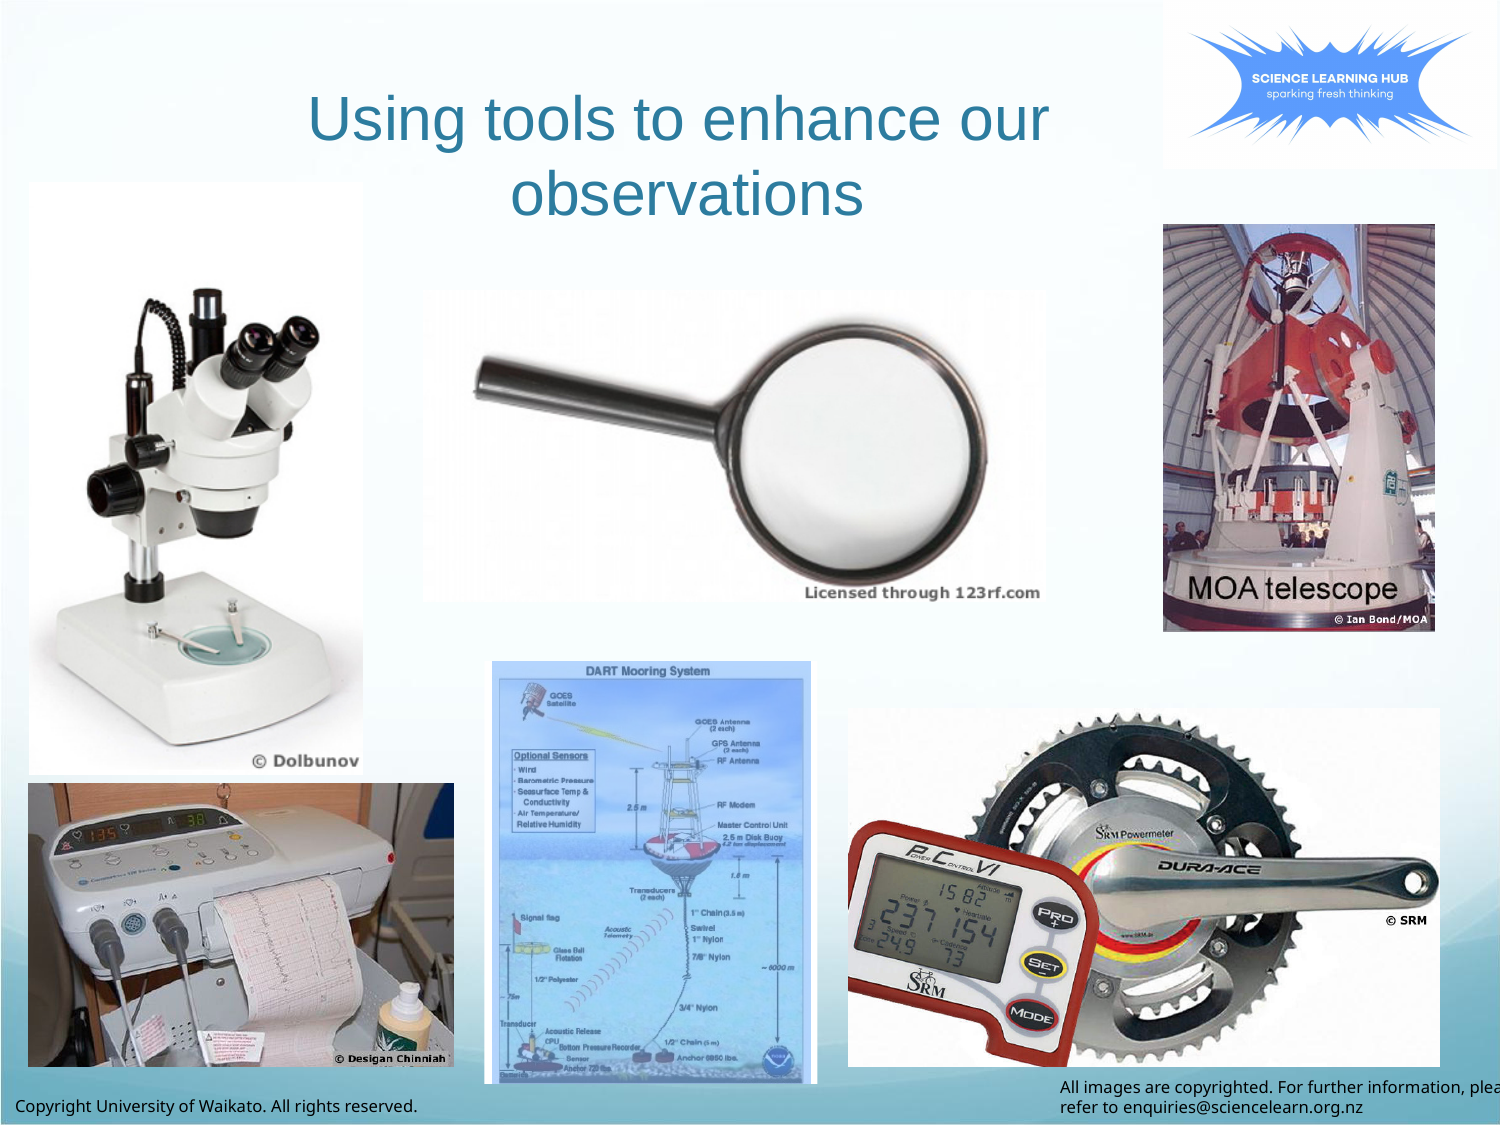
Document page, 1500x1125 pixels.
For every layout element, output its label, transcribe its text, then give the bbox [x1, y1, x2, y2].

picture [0, 0, 1500, 1125]
text_box All images are copyrighted. For further information, please refer to enquiries@sciencelearn.org.nz [1045, 1069, 1500, 1125]
text_box Copyright University of Waikato. All rights reserved. [0, 1088, 526, 1124]
title Using tools to enhance our observations [28, 63, 1158, 169]
